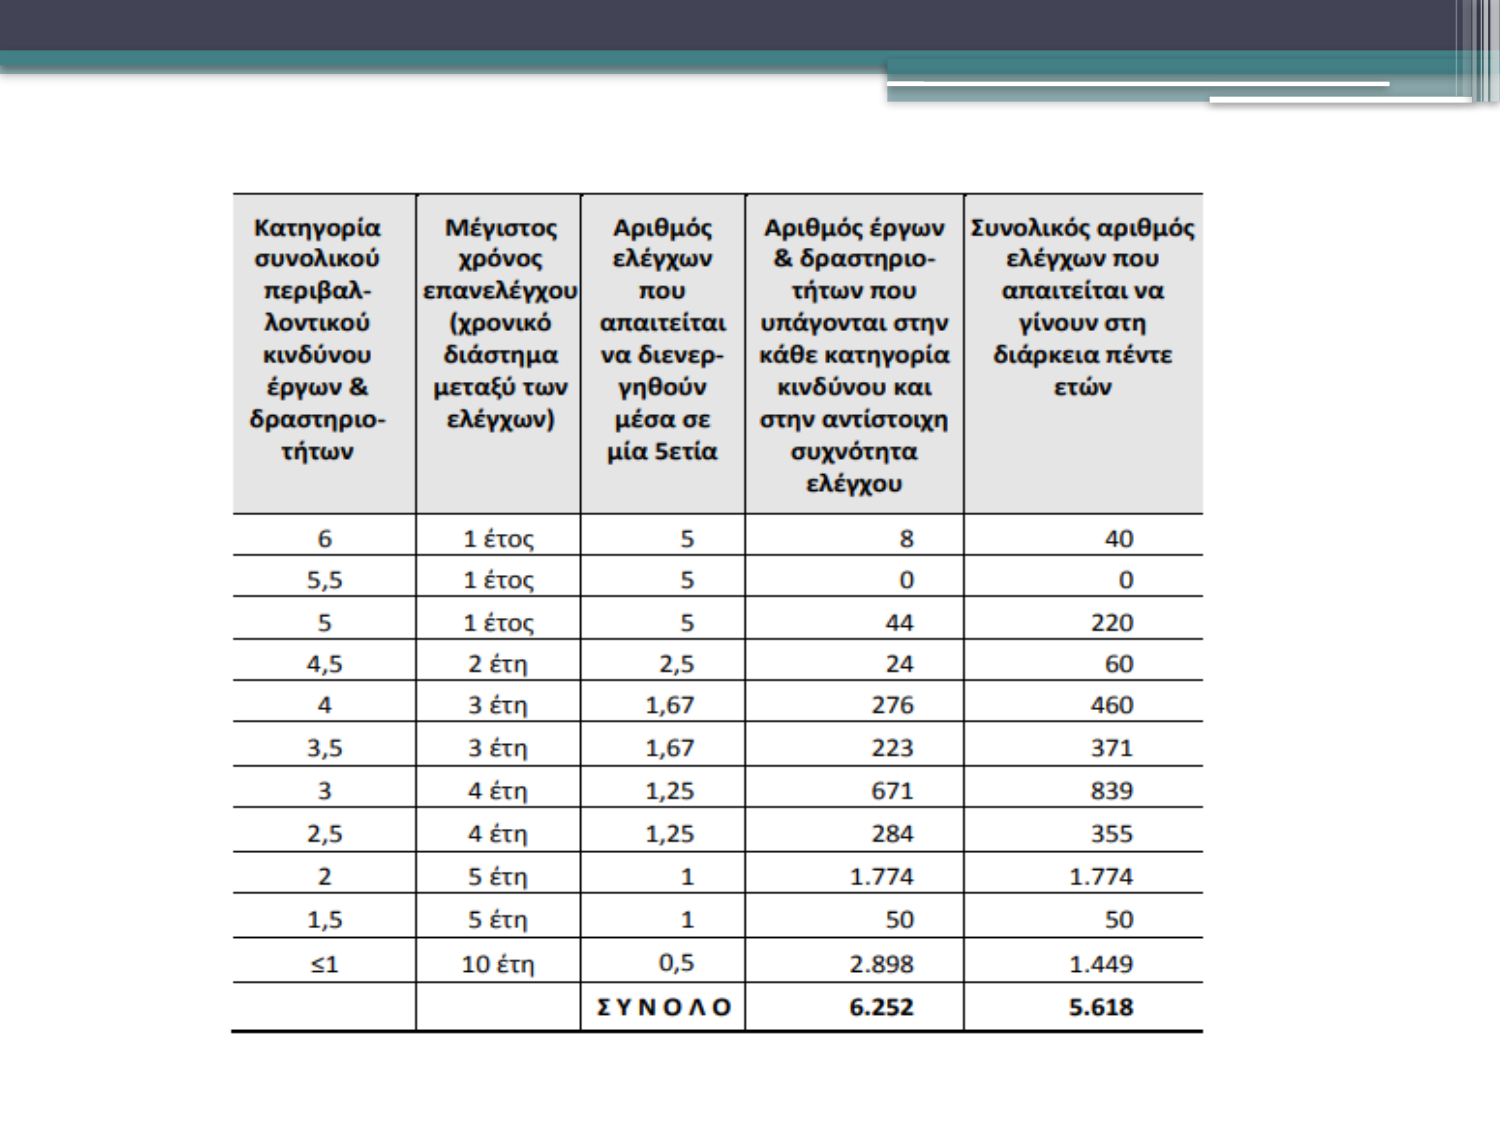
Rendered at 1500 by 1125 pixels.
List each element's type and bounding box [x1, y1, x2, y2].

picture [222, 179, 1219, 1055]
